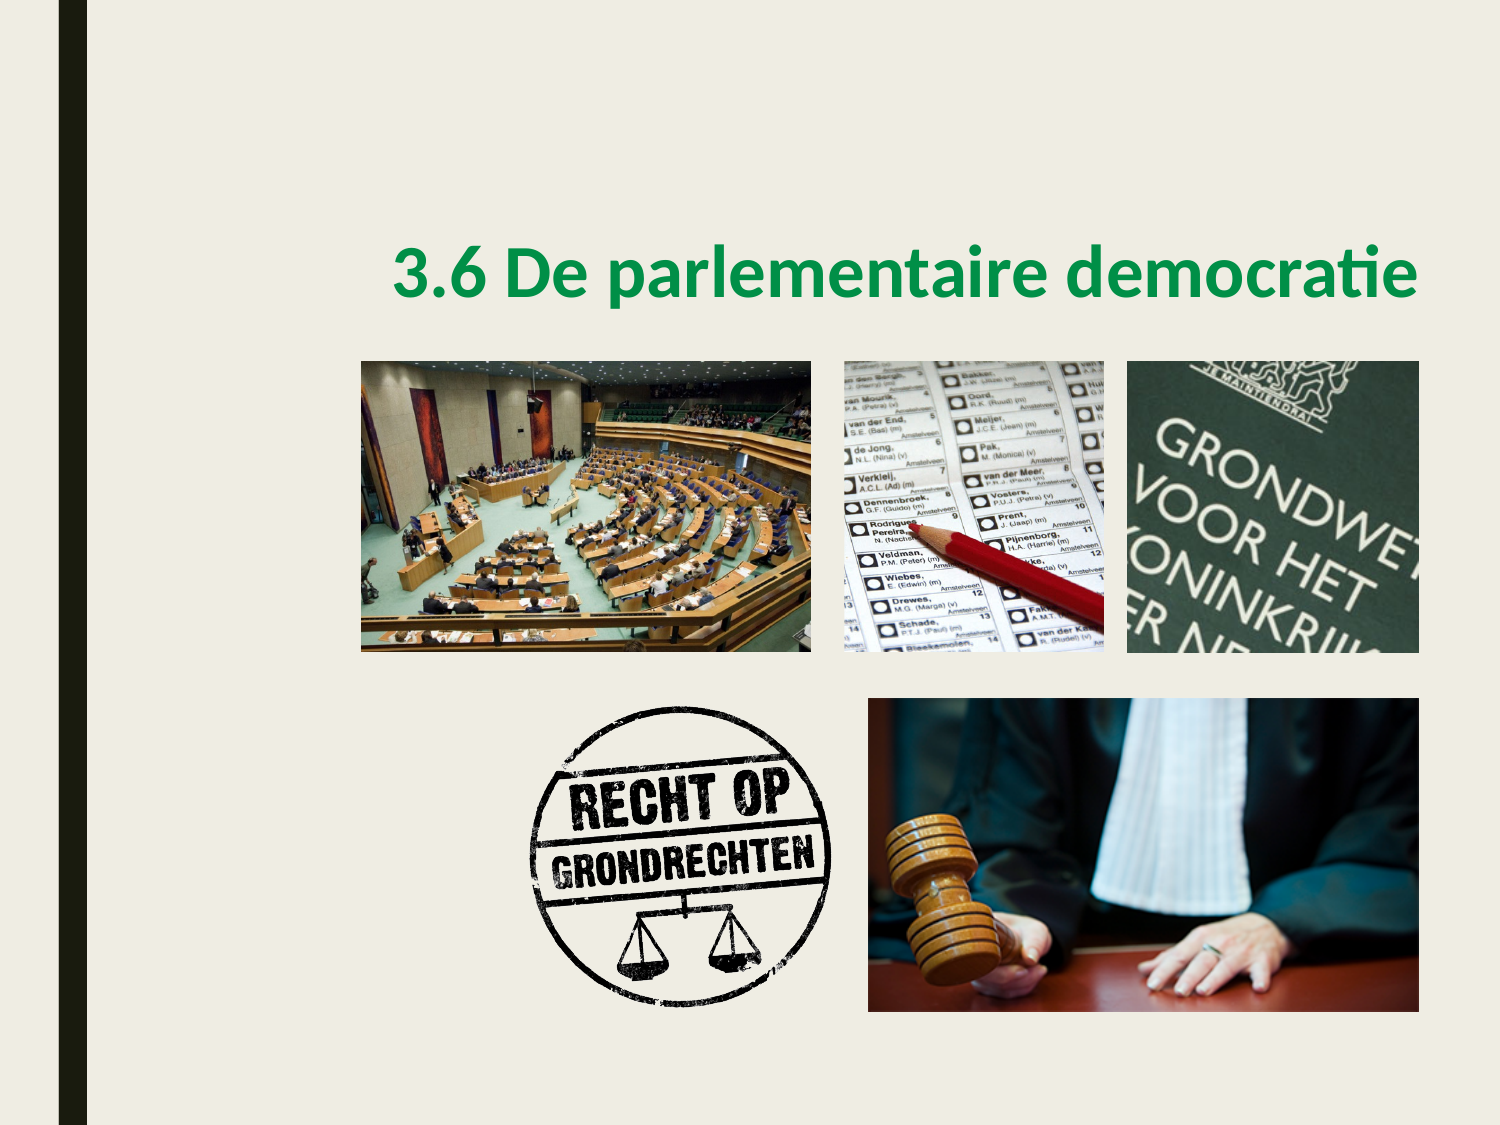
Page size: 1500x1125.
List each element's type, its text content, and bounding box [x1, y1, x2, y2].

text_box 3.6 De parlementaire democratie [123, 196, 1435, 339]
picture [516, 692, 845, 1021]
picture [844, 361, 1104, 652]
picture [361, 361, 811, 653]
picture [1127, 361, 1419, 653]
picture [868, 698, 1419, 1012]
